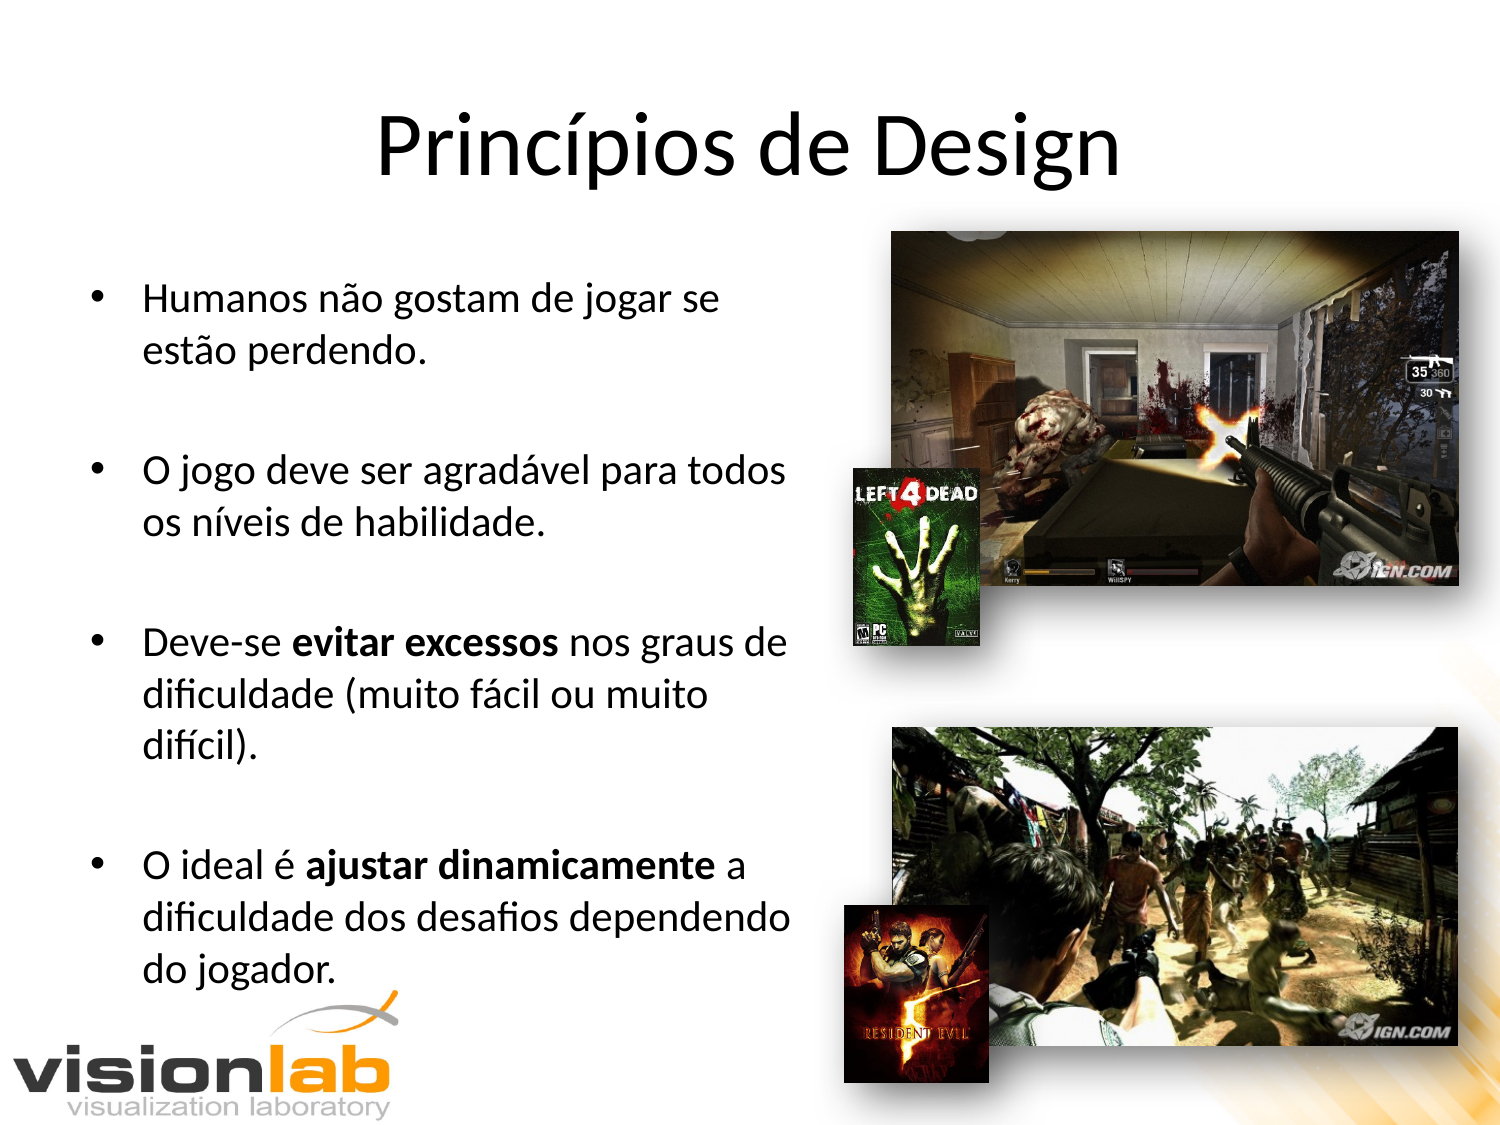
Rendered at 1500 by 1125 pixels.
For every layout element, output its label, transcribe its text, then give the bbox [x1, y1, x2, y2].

picture [853, 231, 1459, 646]
title Princípios de Design [75, 45, 1425, 233]
picture [5, 984, 408, 1124]
list Humanos não gostam de jogar se estão perdendo. O jogo deve ser agradável para todos os níveis de habilidade. Deve-se evitar excessos nos graus de dificuldade (muito fácil ou muito difícil). O ideal é ajustar dinamicamente a dificuldade dos desafios dependendo do jogador. [75, 262, 809, 1005]
picture [844, 633, 1500, 1125]
